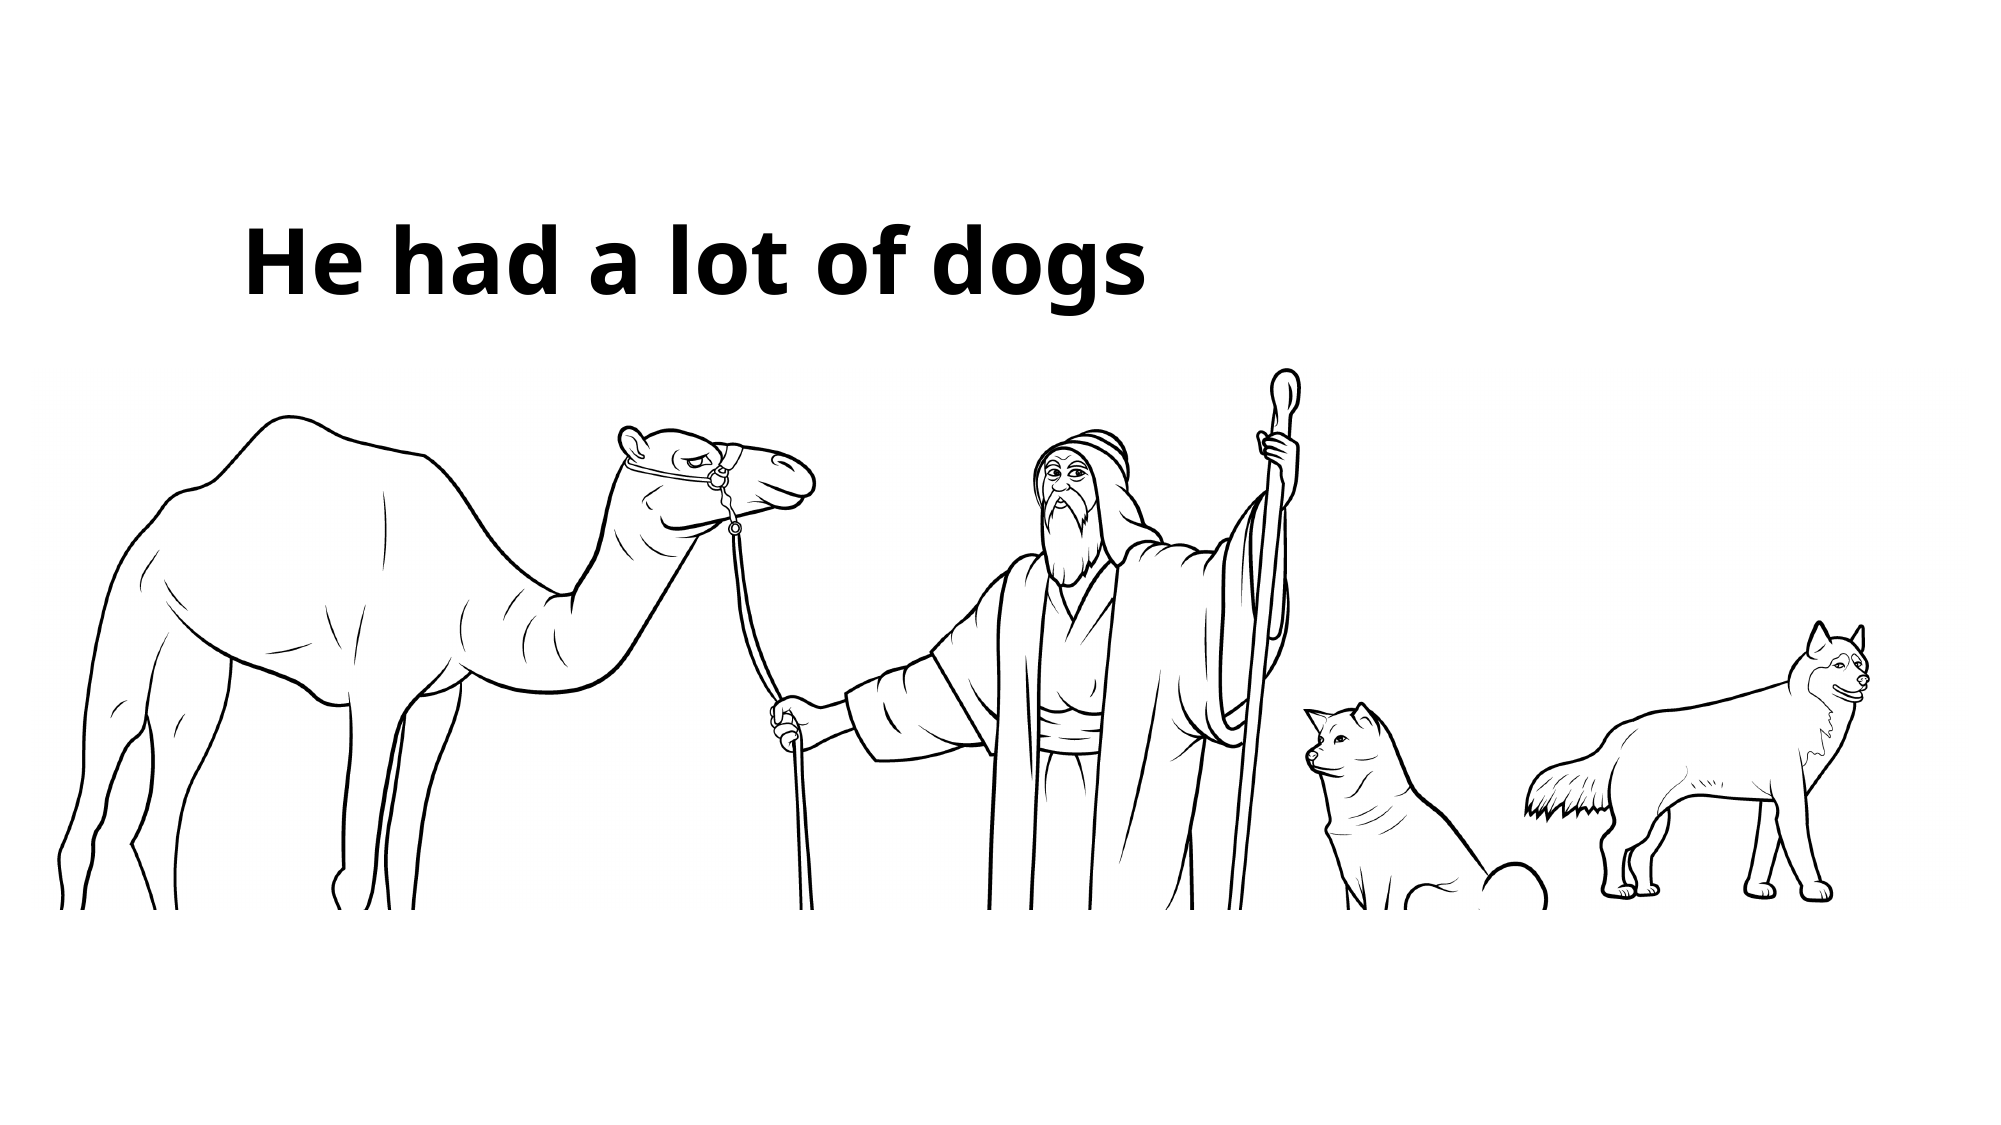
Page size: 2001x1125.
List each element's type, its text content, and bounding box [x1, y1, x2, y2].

list He had a lot of dogs [226, 85, 1852, 324]
picture [31, 368, 1969, 910]
